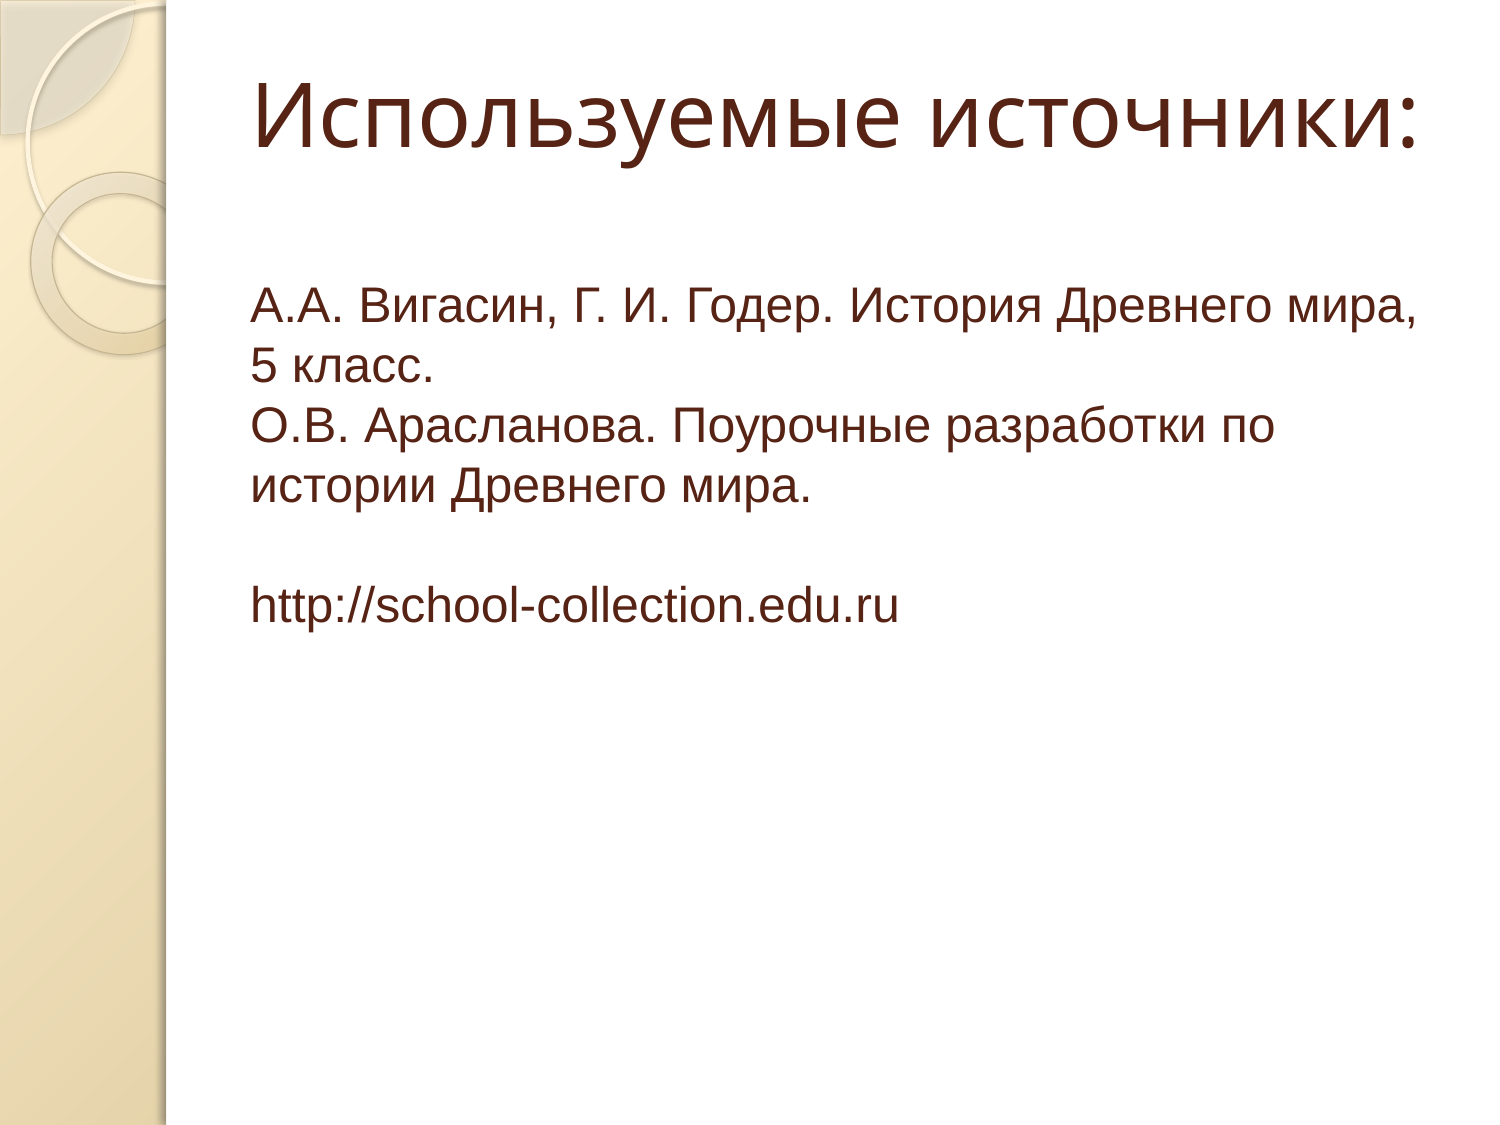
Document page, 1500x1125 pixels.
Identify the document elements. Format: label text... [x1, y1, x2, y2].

title Используемые источники: А.А. Вигасин, Г. И. Годер. История Древнего мира, 5 класс. О.В. Арасланова. Поурочные разработки по истории Древнего мира. http://school-collection.edu.ru [235, 45, 1466, 646]
